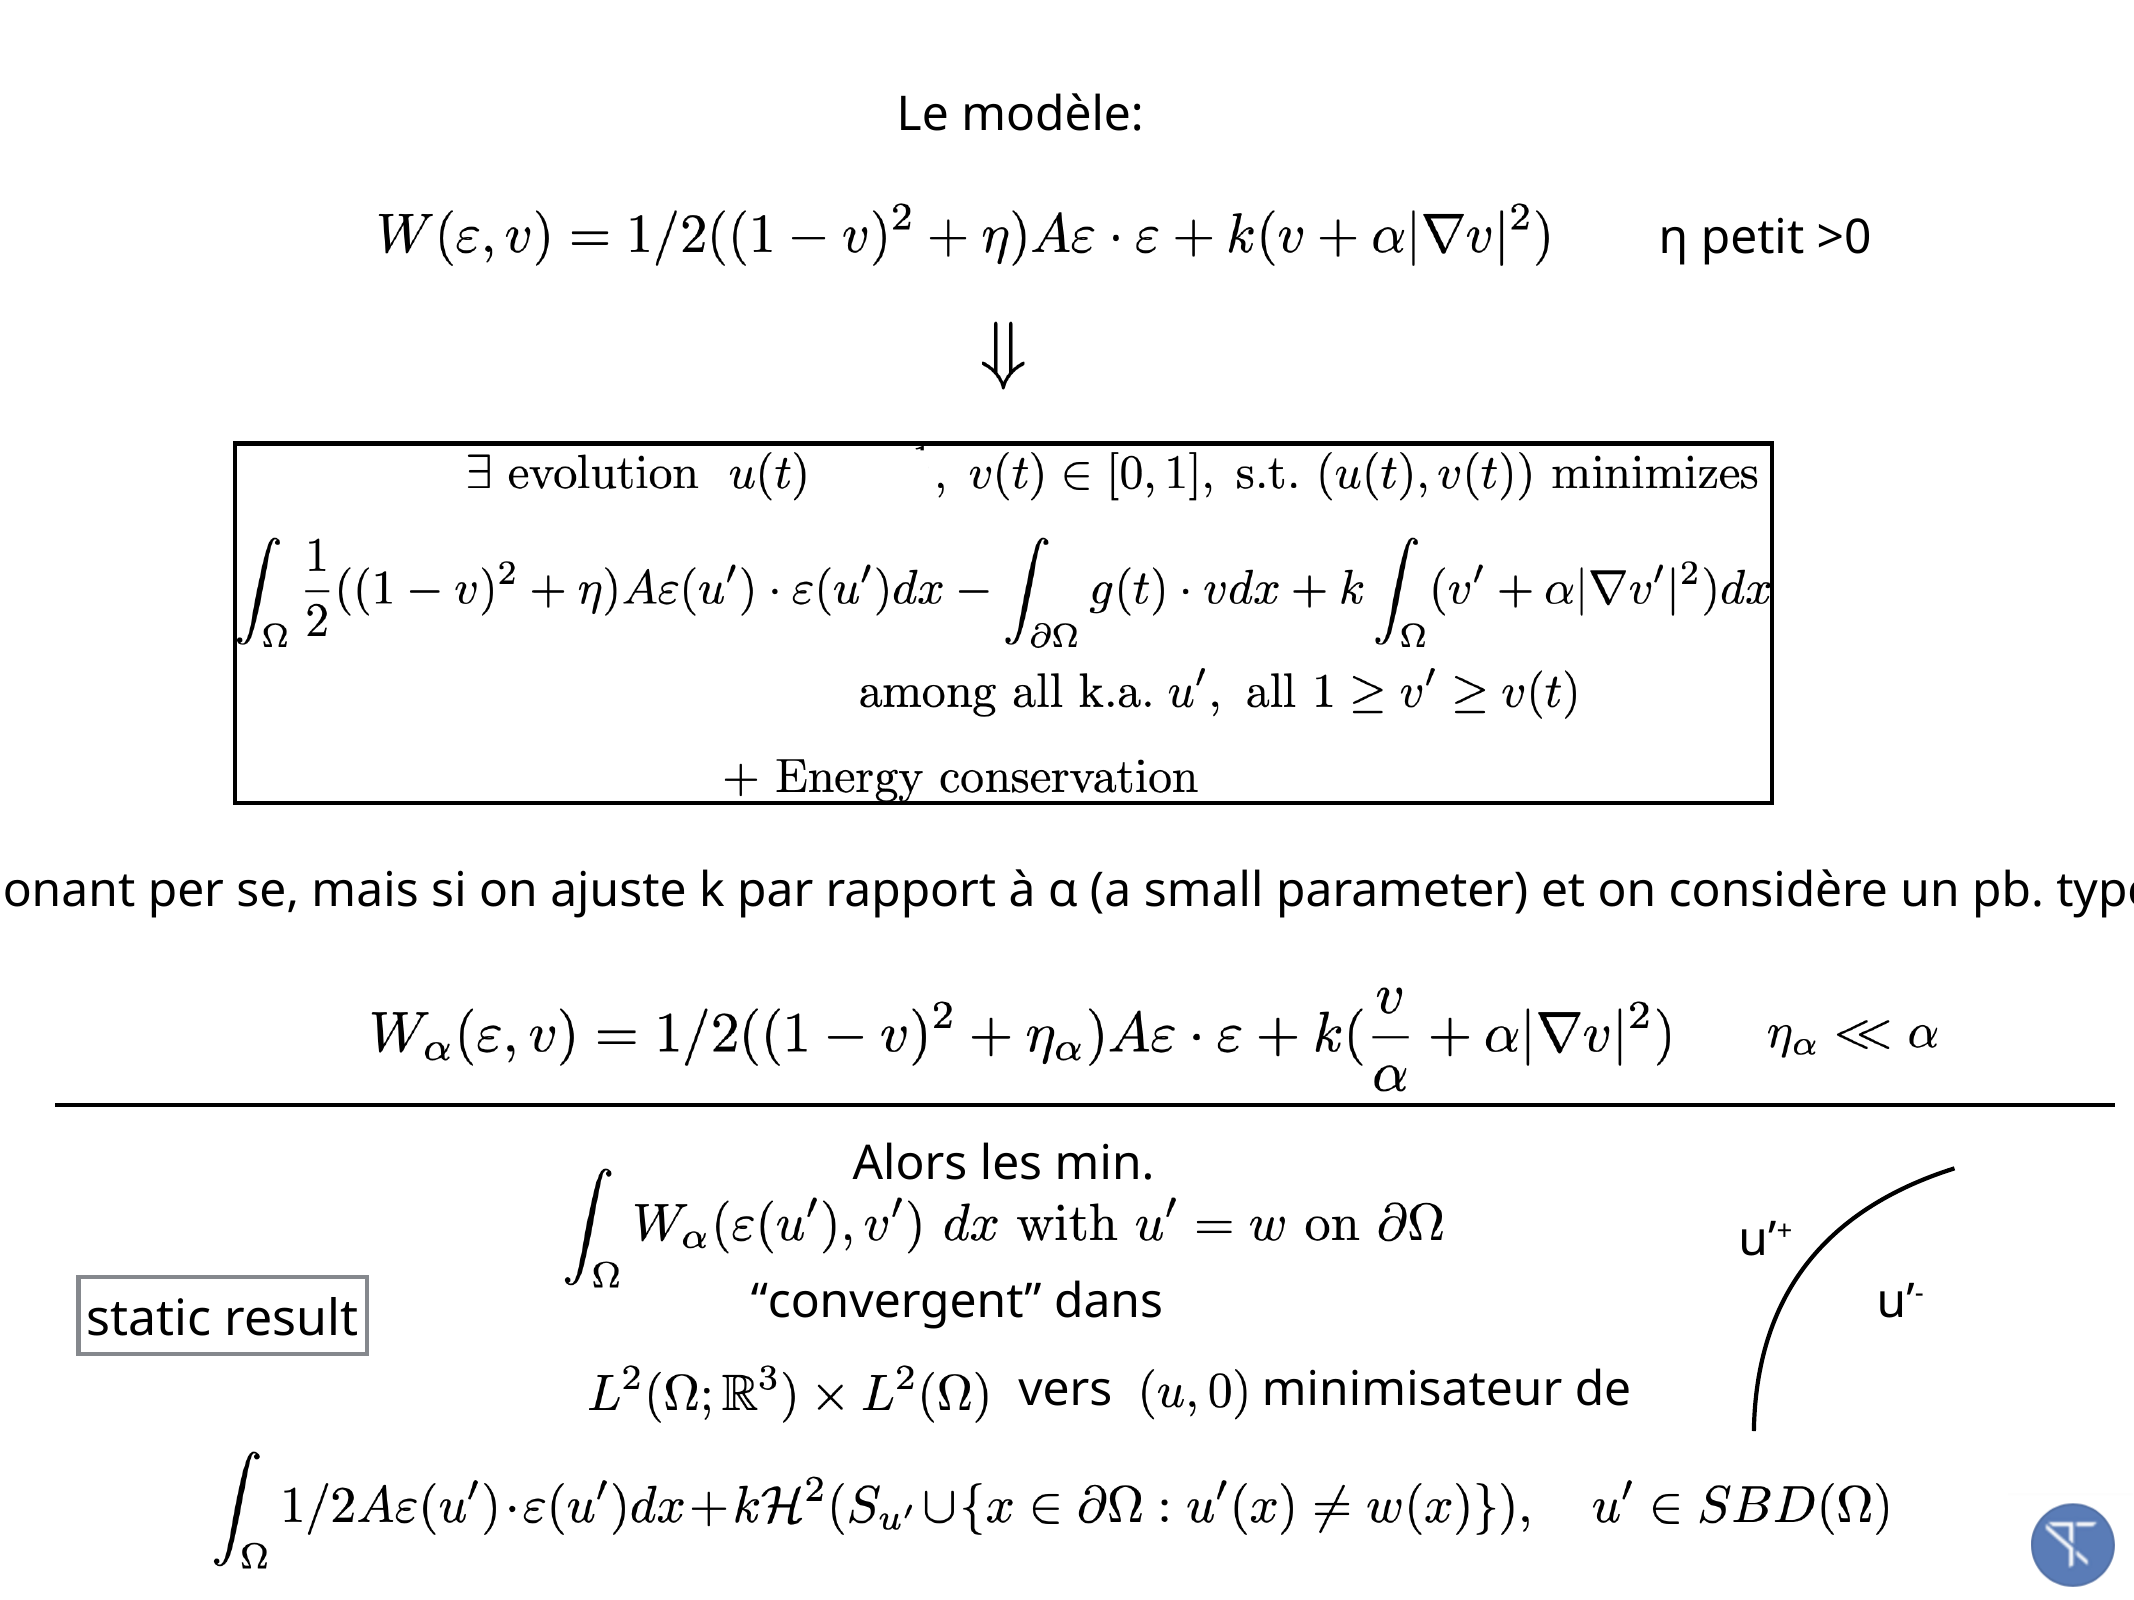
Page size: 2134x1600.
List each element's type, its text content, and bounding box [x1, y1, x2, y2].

text_box vers minimisateur de [1009, 1349, 1641, 1424]
picture [589, 1364, 988, 1424]
picture [370, 986, 1670, 1092]
text_box Le modèle: [888, 74, 1153, 149]
picture [213, 1451, 1889, 1569]
picture [2008, 1492, 2134, 1600]
text_box η petit >0 [1650, 197, 1881, 272]
picture [377, 202, 1550, 267]
text_box u’+ [1729, 1199, 1801, 1274]
picture [982, 320, 1025, 390]
text_box [1753, 1168, 1955, 1432]
picture [1768, 1018, 1939, 1059]
picture [1141, 1367, 1247, 1420]
text_box static result [78, 1277, 368, 1354]
text_box Pas passionant per se, mais si on ajuste k par rapport à α (a small parameter) et on considère un pb. type Dirichlet: [0, 850, 2134, 925]
text_box Alors les min. [844, 1122, 1164, 1161]
text_box “convergent” dans [742, 1294, 1185, 1336]
picture [563, 1167, 1444, 1288]
picture [236, 445, 1771, 802]
text_box u’- [1868, 1261, 1933, 1336]
